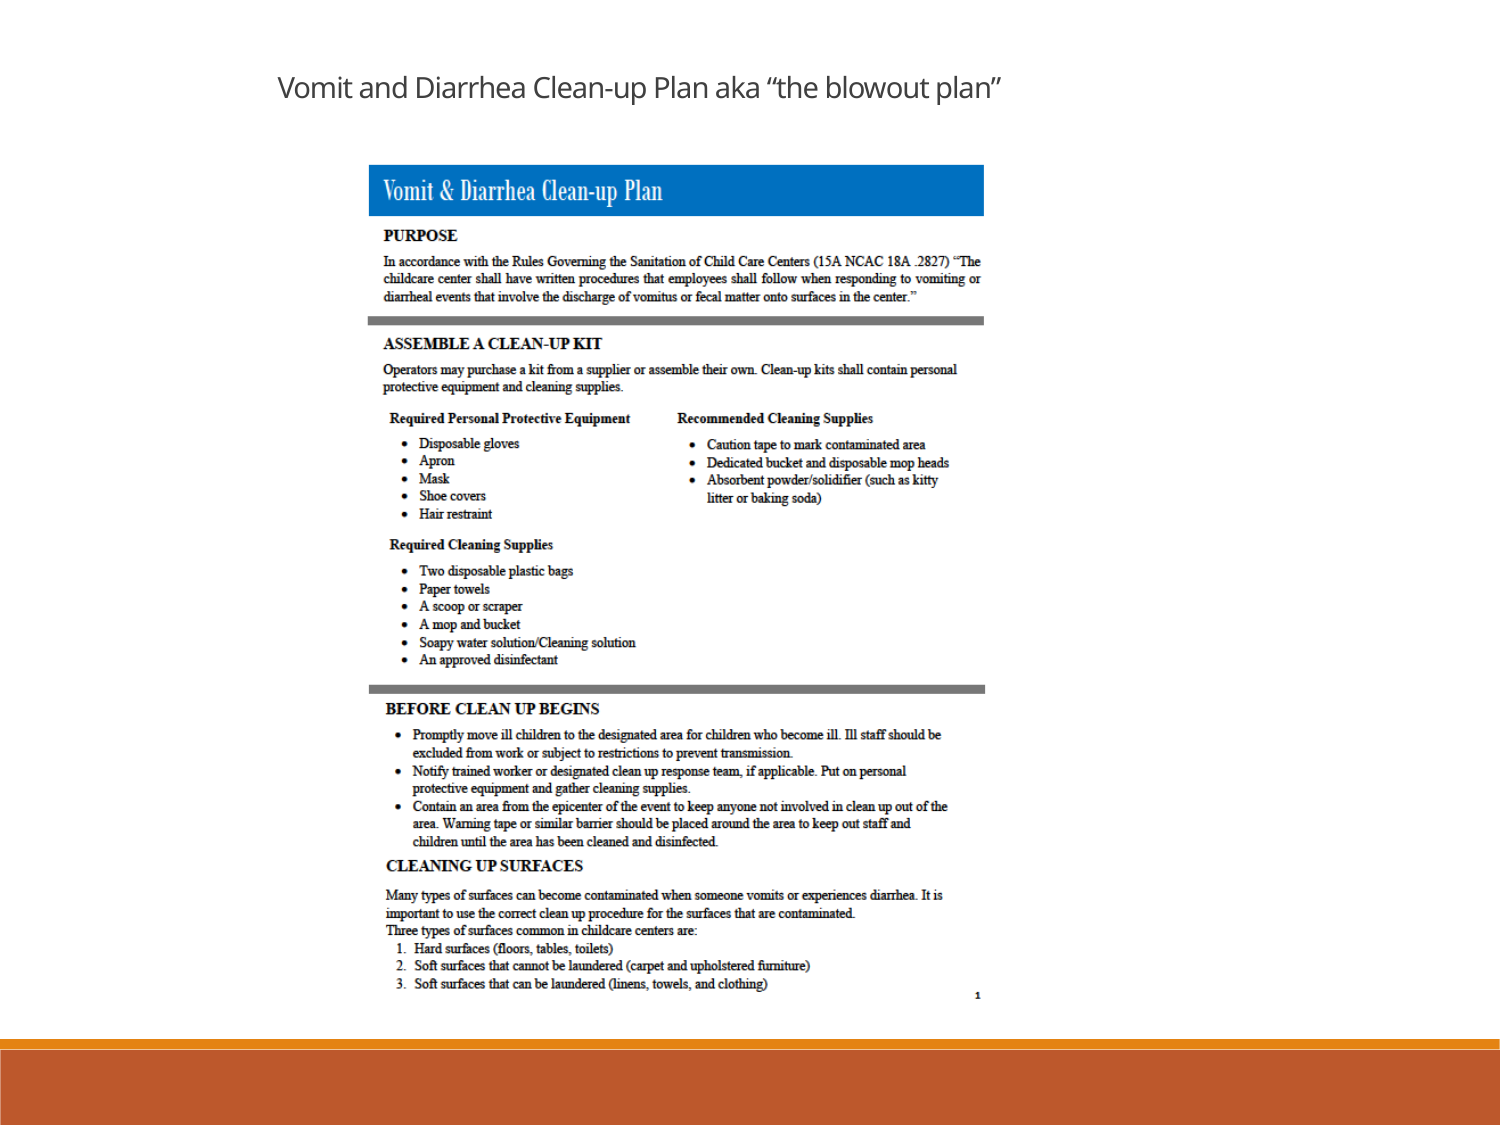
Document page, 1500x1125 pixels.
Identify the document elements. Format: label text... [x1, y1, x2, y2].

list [328, 123, 1026, 1026]
title Vomit and Diarrhea Clean-up Plan aka “the blowout plan” [262, 47, 1500, 113]
